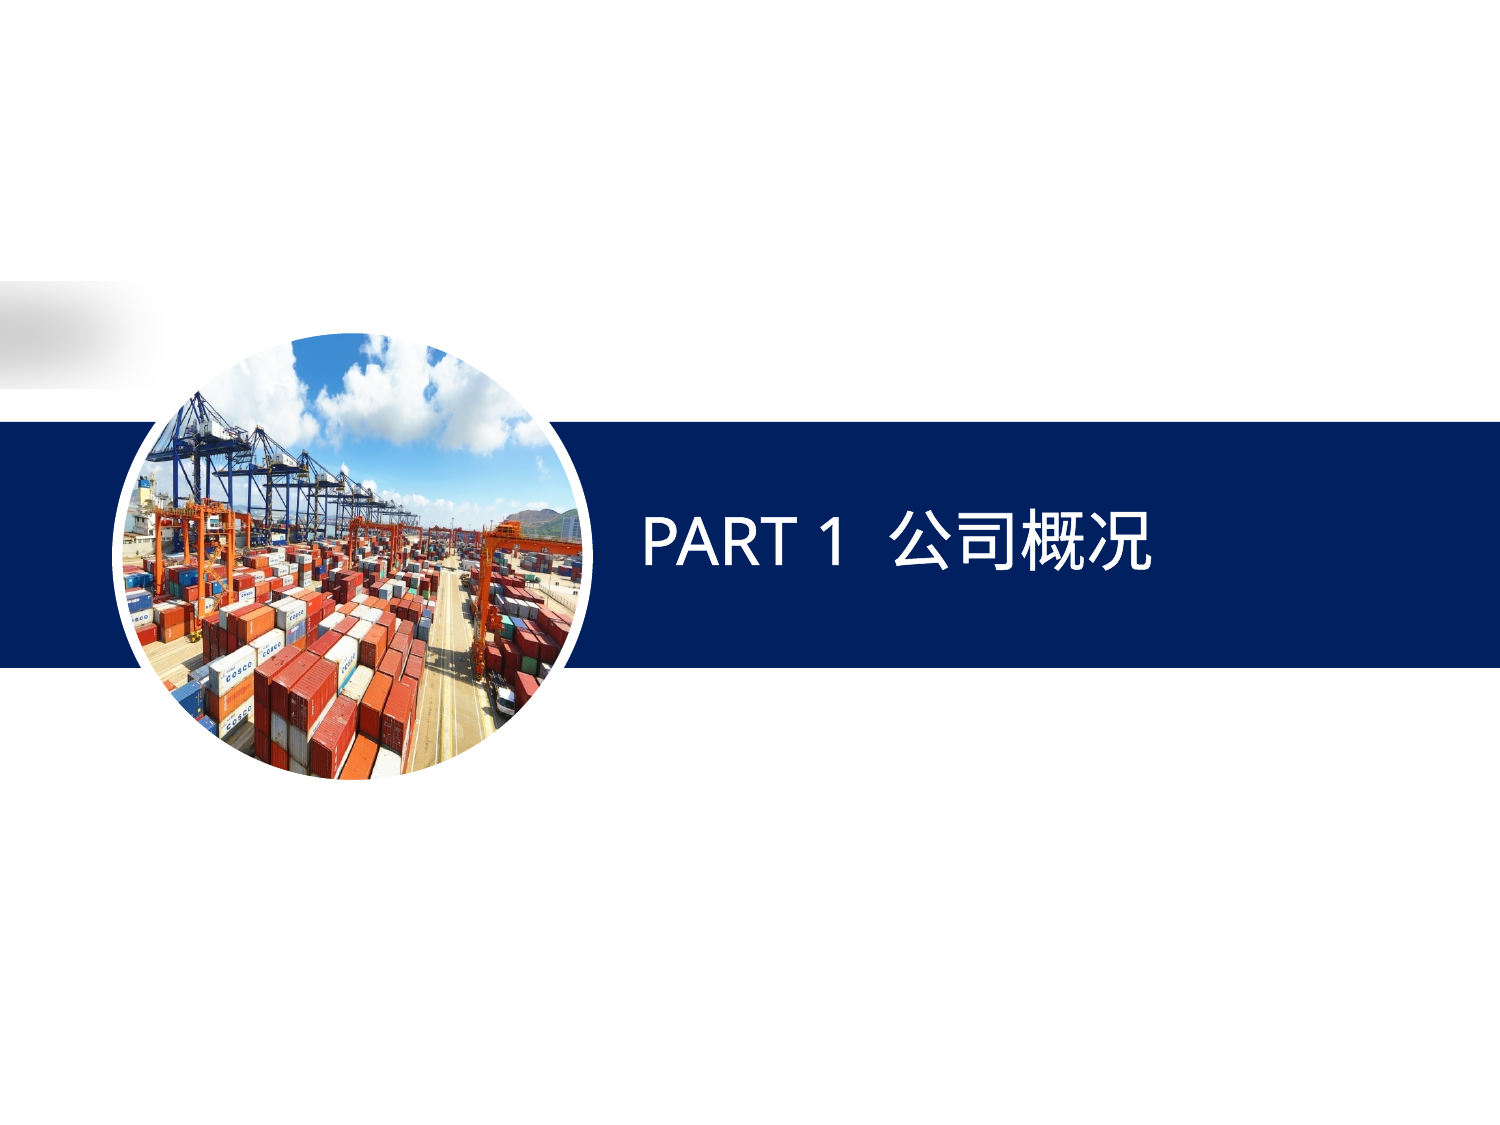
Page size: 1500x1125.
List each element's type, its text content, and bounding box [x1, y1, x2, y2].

picture [116, 327, 588, 786]
text_box [0, 420, 111, 670]
text_box PART 1 公司概况 [625, 491, 1167, 585]
text_box [591, 420, 1500, 670]
